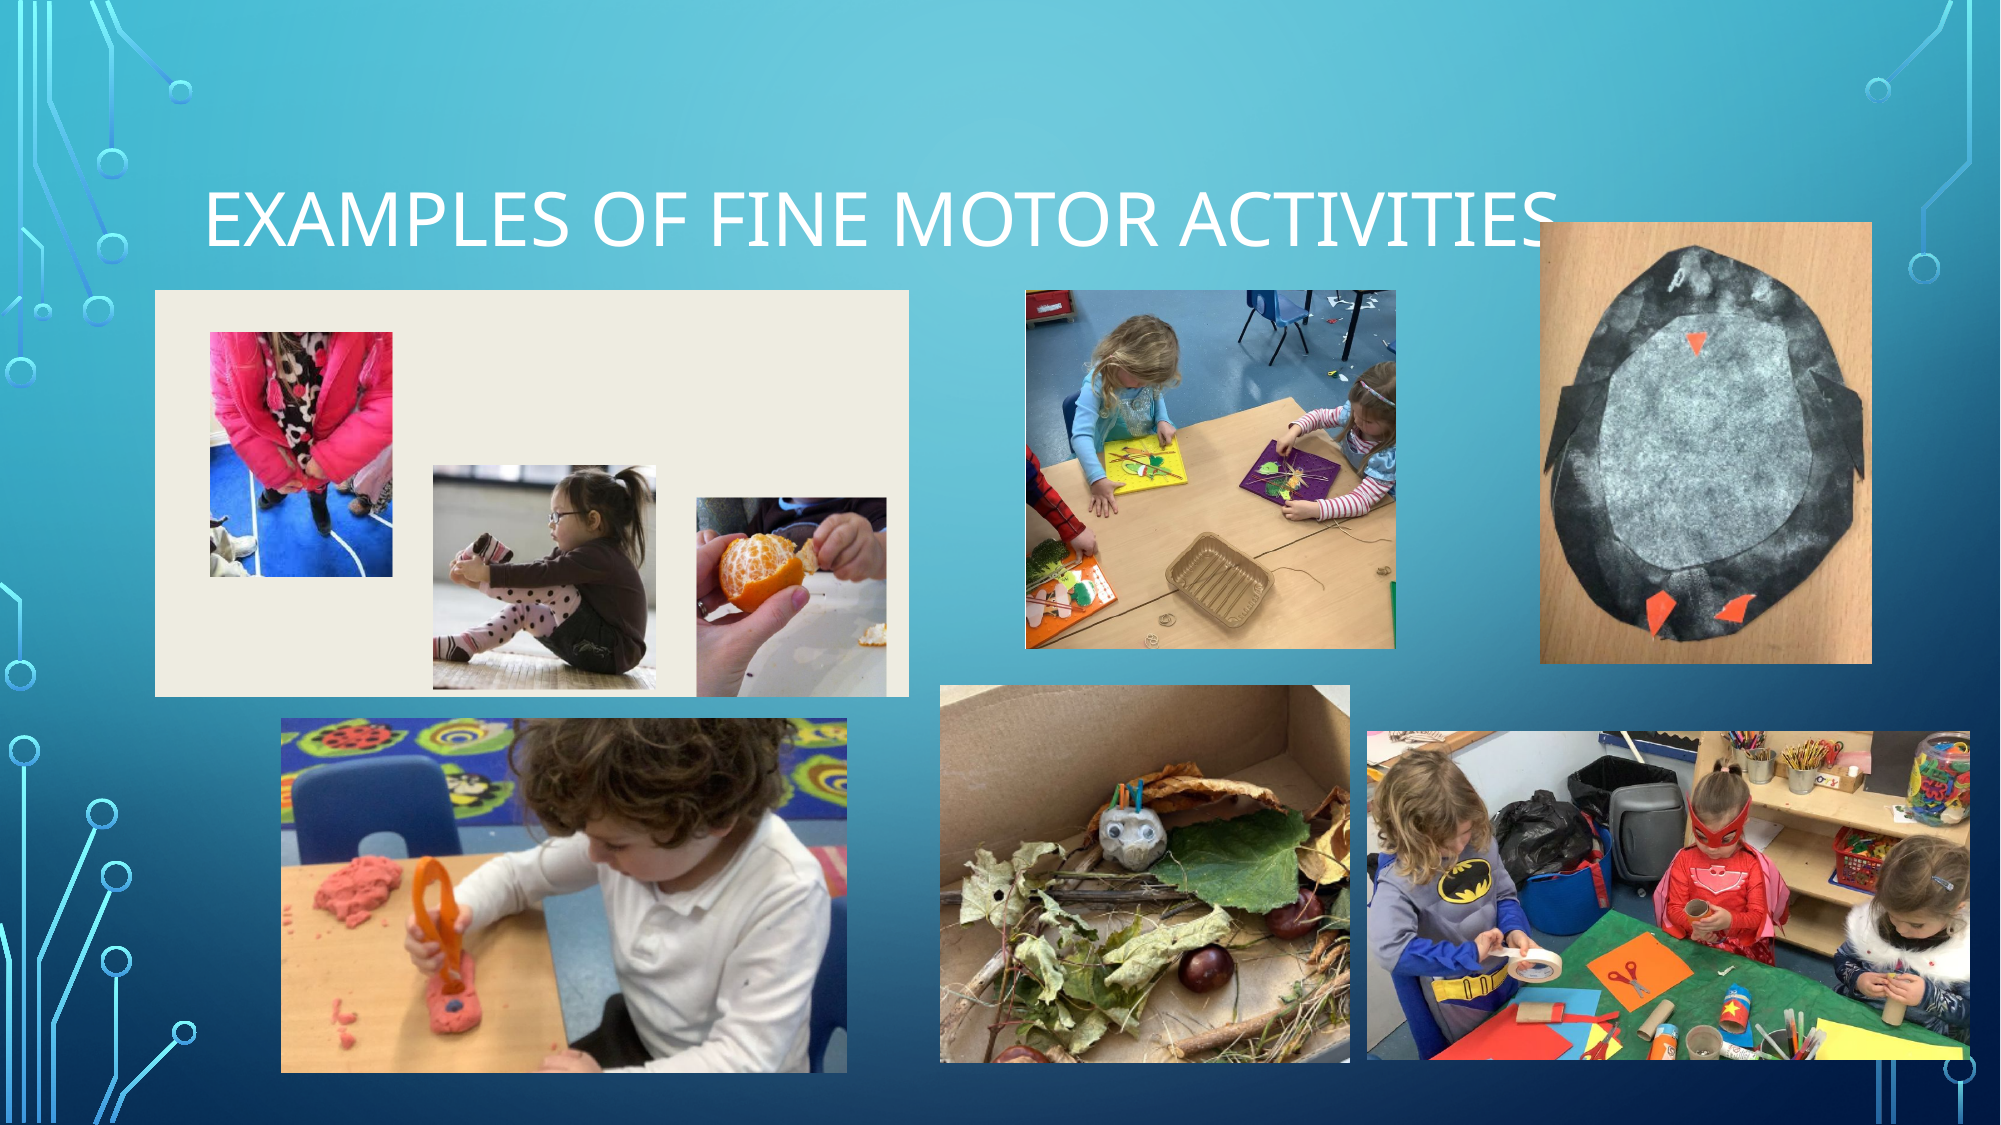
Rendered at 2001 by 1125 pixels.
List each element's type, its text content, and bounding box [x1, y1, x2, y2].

picture [155, 290, 909, 697]
picture [1366, 731, 1970, 1060]
picture [940, 685, 1350, 1064]
picture [1539, 222, 1872, 665]
title Examples of fine motor activities [187, 101, 1813, 344]
picture [1025, 290, 1396, 649]
picture [281, 717, 848, 1074]
